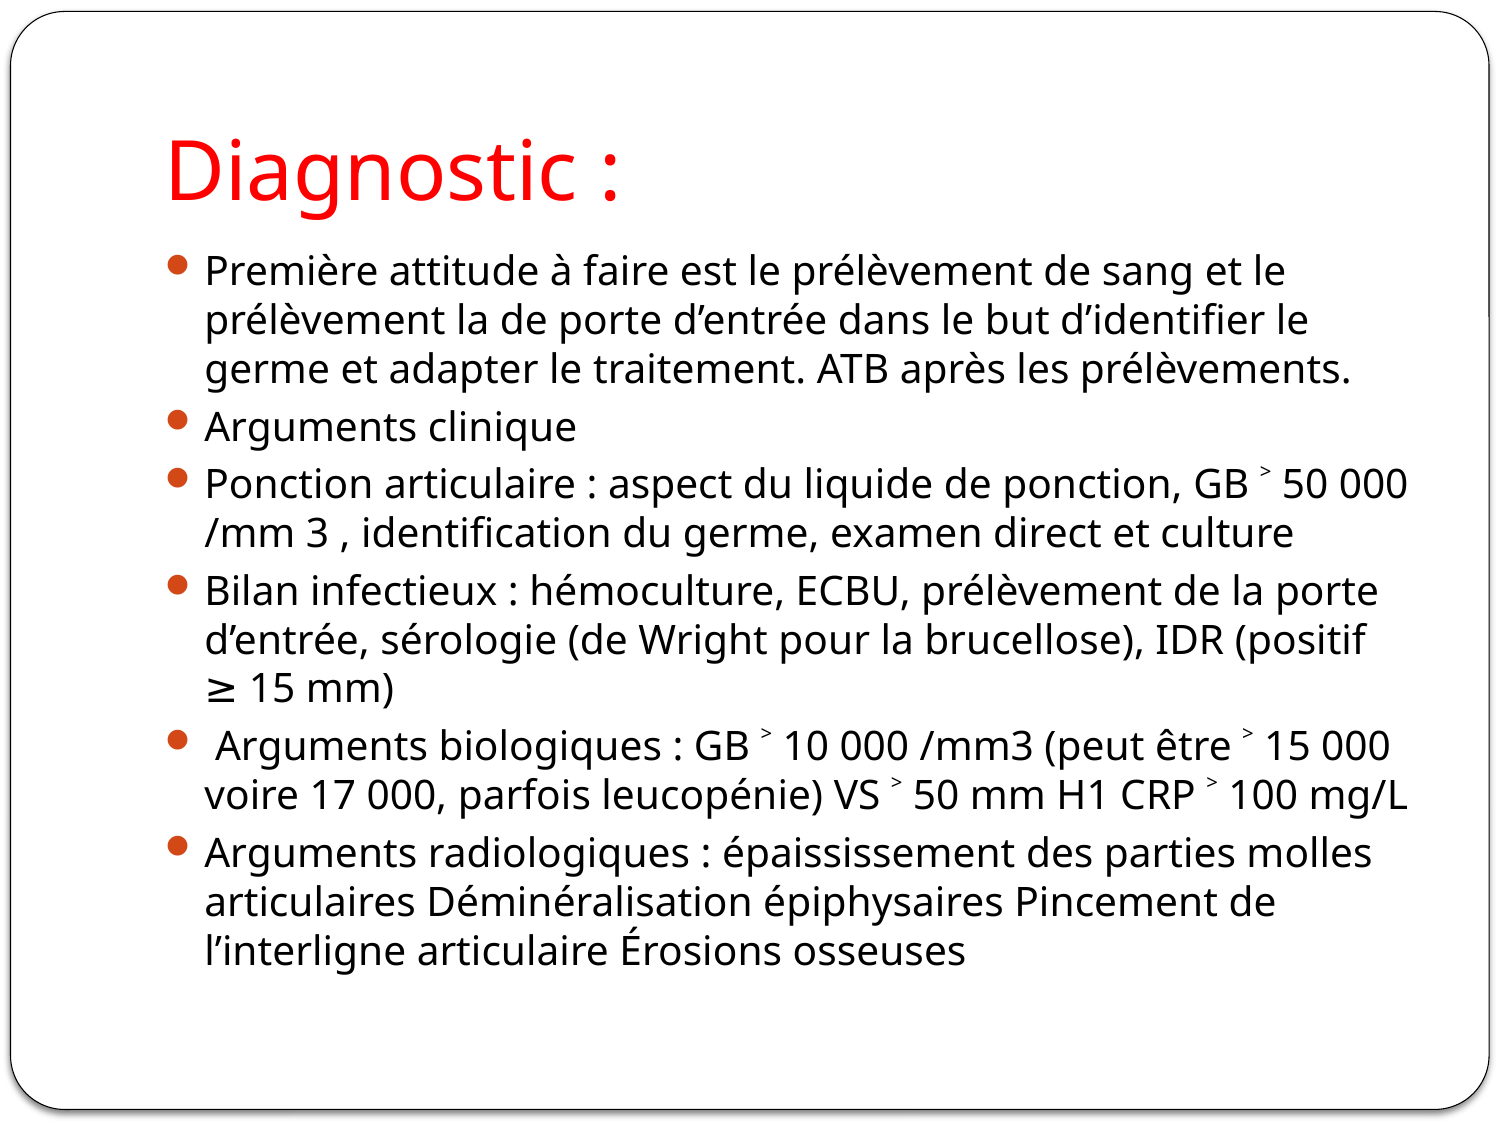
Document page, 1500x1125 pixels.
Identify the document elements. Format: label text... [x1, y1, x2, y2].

list Première attitude à faire est le prélèvement de sang et le prélèvement la de porte d’entrée dans le but d’identifier le germe et adapter le traitement. ATB après les prélèvements. Arguments clinique Ponction articulaire : aspect du liquide de ponction, GB ˃ 50 000 /mm 3 , identification du germe, examen direct et culture Bilan infectieux : hémoculture, ECBU, prélèvement de la porte d’entrée, sérologie (de Wright pour la brucellose), IDR (positif ≥ 15 mm) Arguments biologiques : GB ˃ 10 000 /mm3 (peut être ˃ 15 000 voire 17 000, parfois leucopénie) VS ˃ 50 mm H1 CRP ˃ 100 mg/L Arguments radiologiques : épaississement des parties molles articulaires Déminéralisation épiphysaires Pincement de l’interligne articulaire Érosions osseuses [150, 237, 1425, 988]
title Diagnostic : [150, 45, 1425, 233]
